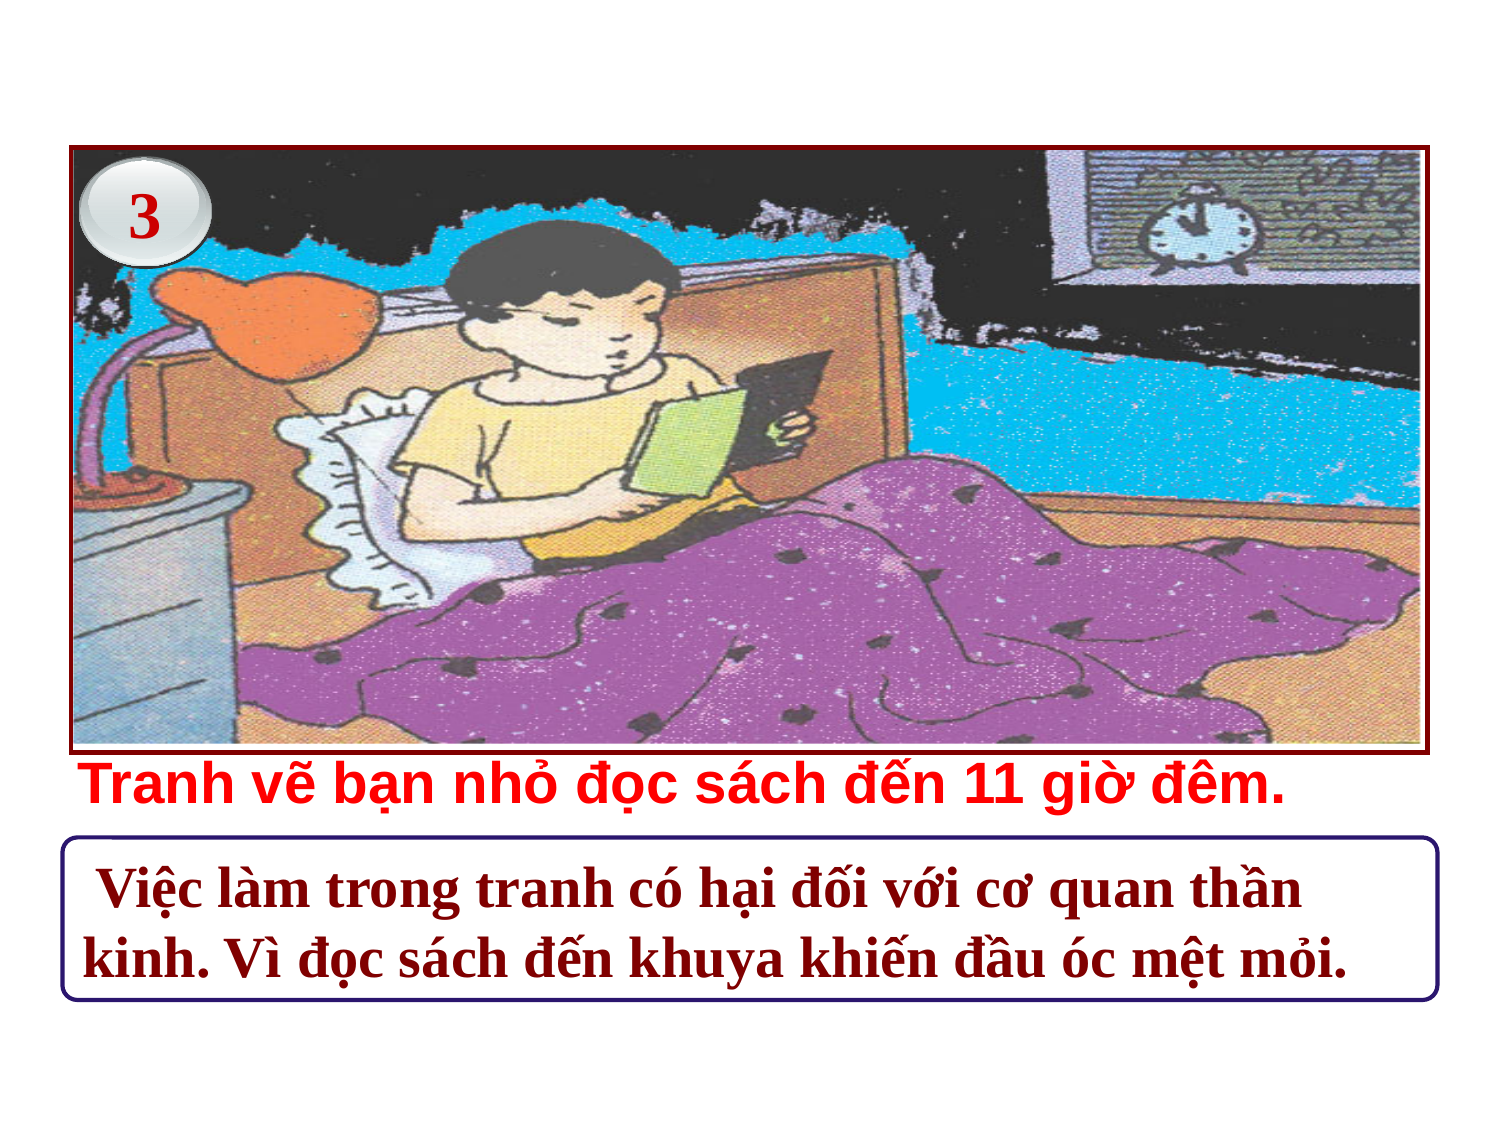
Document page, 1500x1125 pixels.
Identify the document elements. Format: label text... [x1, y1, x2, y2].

text_box Việc làm trong tranh có hại đối với cơ quan thần kinh. Vì đọc sách đến khuya khiến đầu óc mệt mỏi. [62, 837, 1438, 1000]
text_box Tranh vẽ bạn nhỏ đọc sách đến 11 giờ đêm. [62, 737, 1388, 823]
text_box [73, 149, 1426, 751]
